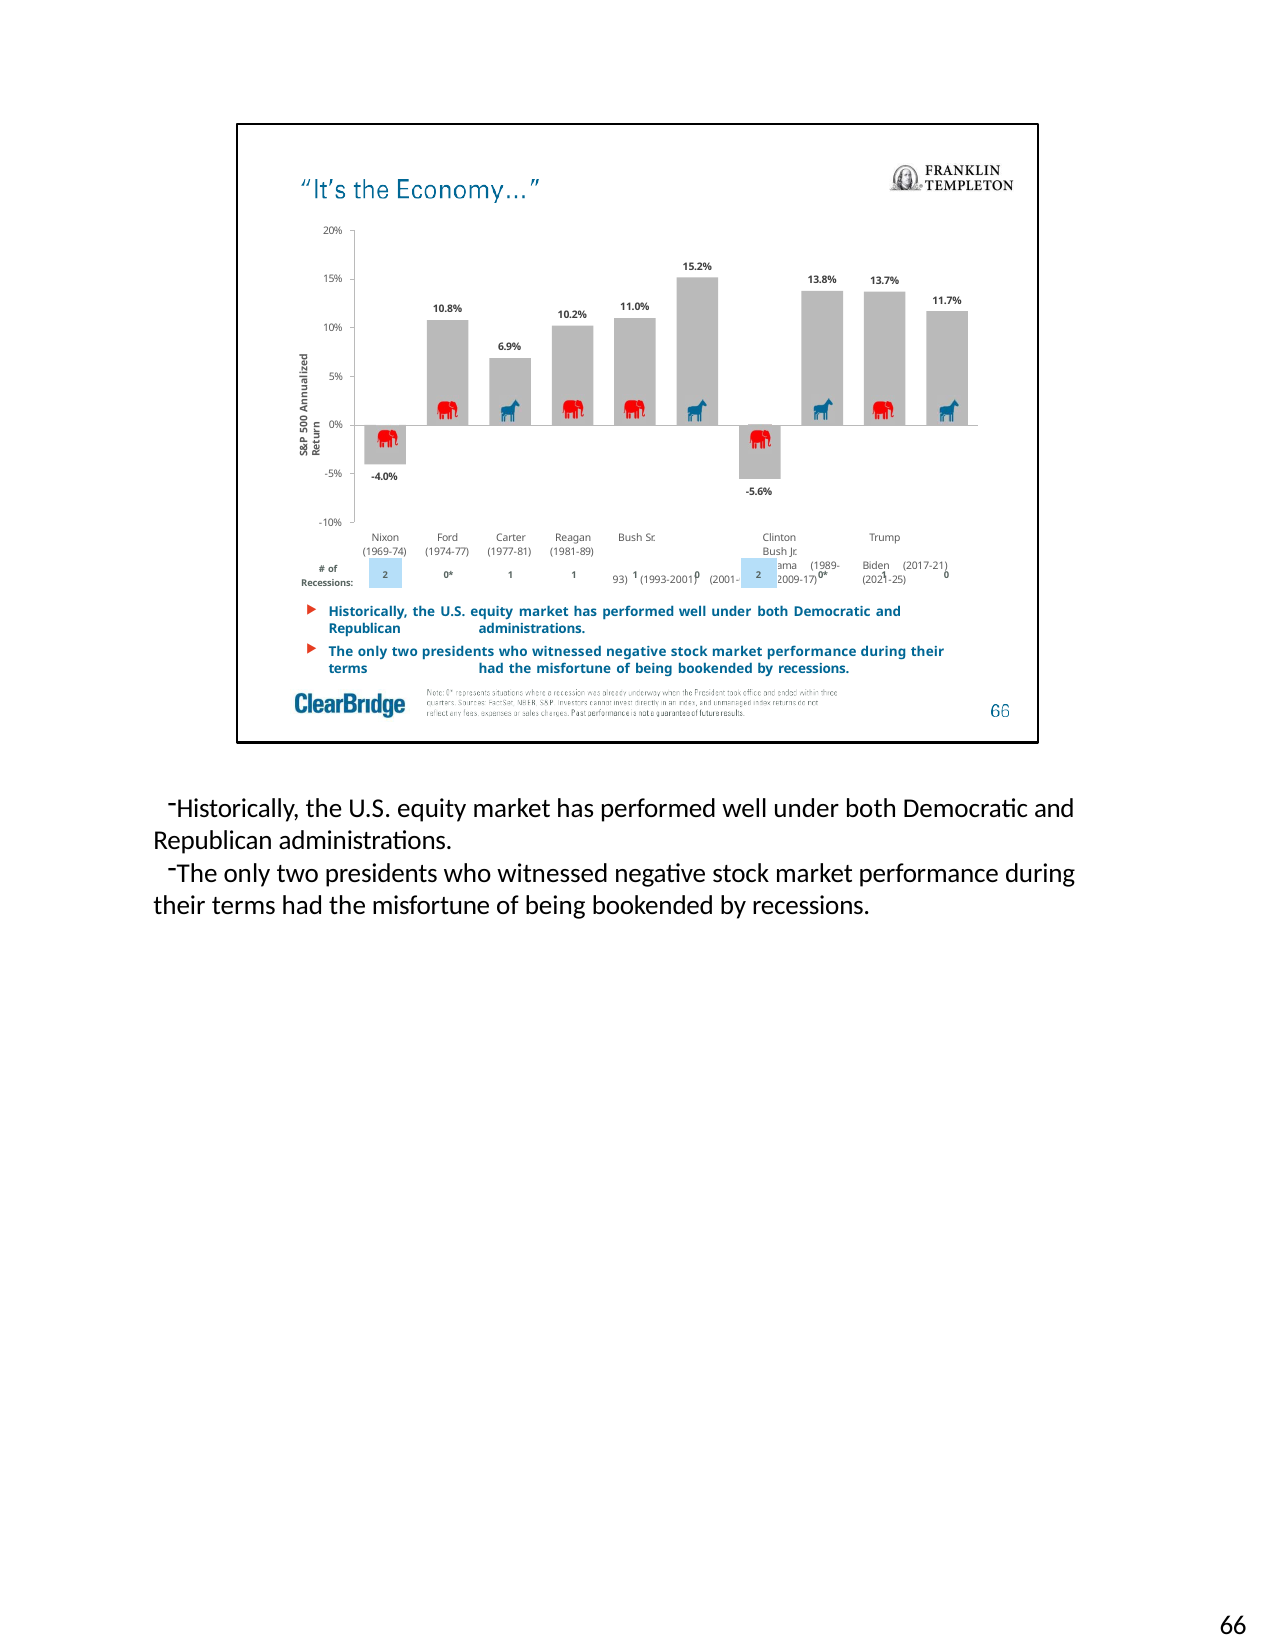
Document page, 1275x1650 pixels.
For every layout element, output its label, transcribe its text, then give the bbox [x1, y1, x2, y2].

picture [994, 704, 1009, 717]
picture [889, 163, 1014, 192]
slide_number 71 [1212, 1611, 1256, 1650]
picture [289, 689, 411, 722]
picture [300, 179, 540, 203]
text_box Historically, the U.S. equity market has performed well under both Democratic and Republican administrations. The only two presidents who witnessed negative stock market performance during their terms had the misfortune of being bookended by recessions. [151, 788, 1083, 921]
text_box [375, 393, 961, 454]
text_box [236, 123, 1038, 743]
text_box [349, 229, 980, 523]
picture [427, 689, 837, 718]
